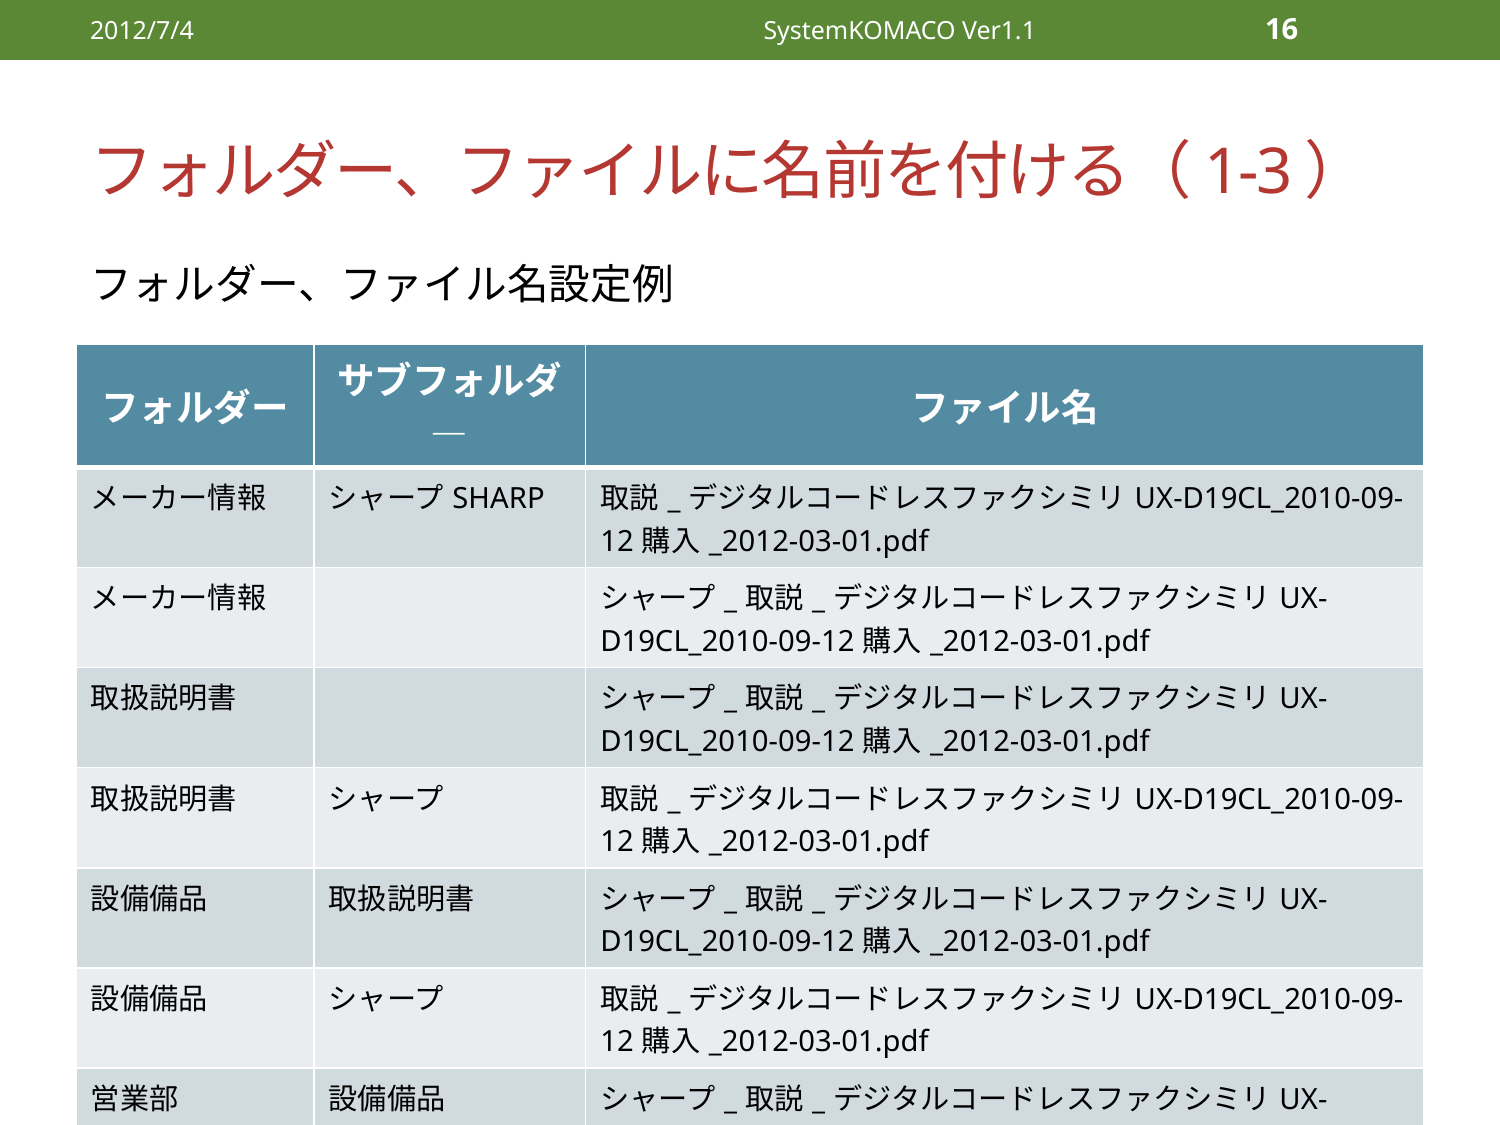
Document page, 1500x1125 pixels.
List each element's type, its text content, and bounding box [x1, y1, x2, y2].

footer SystemKOMACO Ver1.1 [562, 3, 1238, 57]
table_cell シャープSHARP [315, 470, 585, 567]
table_cell 取説_デジタルコードレスファクシミリUX-D19CL_2010-09-12購入_2012-03-01.pdf [586, 470, 1423, 567]
table_cell 取扱説明書 [77, 668, 313, 767]
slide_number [75, 3, 550, 57]
table_cell 設備備品 [77, 969, 313, 1067]
table_cell シャープ_取説_デジタルコードレスファクシミリUX-D19CL_2010-09-12購入_2012-03-01.pdf [586, 1069, 1423, 1125]
table_header ファイル名 [586, 345, 1423, 465]
table_cell [315, 668, 585, 767]
table_cell メーカー情報 [77, 568, 313, 667]
table_cell シャープ [315, 768, 585, 867]
table_cell 取扱説明書 [77, 768, 313, 867]
table_cell メーカー情報 [77, 470, 313, 567]
table_header サブフォルダ― [315, 345, 585, 465]
table_cell [315, 568, 585, 667]
title フォルダー、ファイルに名前を付ける（1-3） [75, 87, 1425, 250]
table_cell シャープ_取説_デジタルコードレスファクシミリUX-D19CL_2010-09-12購入_2012-03-01.pdf [586, 568, 1423, 667]
table_cell 営業部 [77, 1069, 313, 1125]
table_cell 設備備品 [315, 1069, 585, 1125]
table_cell 取扱説明書 [315, 869, 585, 967]
slide_number 16 [1250, 3, 1425, 57]
table_cell 取説_デジタルコードレスファクシミリUX-D19CL_2010-09-12購入_2012-03-01.pdf [586, 969, 1423, 1067]
table_header フォルダー [77, 345, 313, 465]
table_cell 取説_デジタルコードレスファクシミリUX-D19CL_2010-09-12購入_2012-03-01.pdf [586, 768, 1423, 867]
text_box フォルダー、ファイル名設定例 [75, 250, 926, 315]
table_cell 設備備品 [77, 869, 313, 967]
table_cell シャープ_取説_デジタルコードレスファクシミリUX-D19CL_2010-09-12購入_2012-03-01.pdf [586, 869, 1423, 967]
table_cell シャープ_取説_デジタルコードレスファクシミリUX-D19CL_2010-09-12購入_2012-03-01.pdf [586, 668, 1423, 767]
table_cell シャープ [315, 969, 585, 1067]
